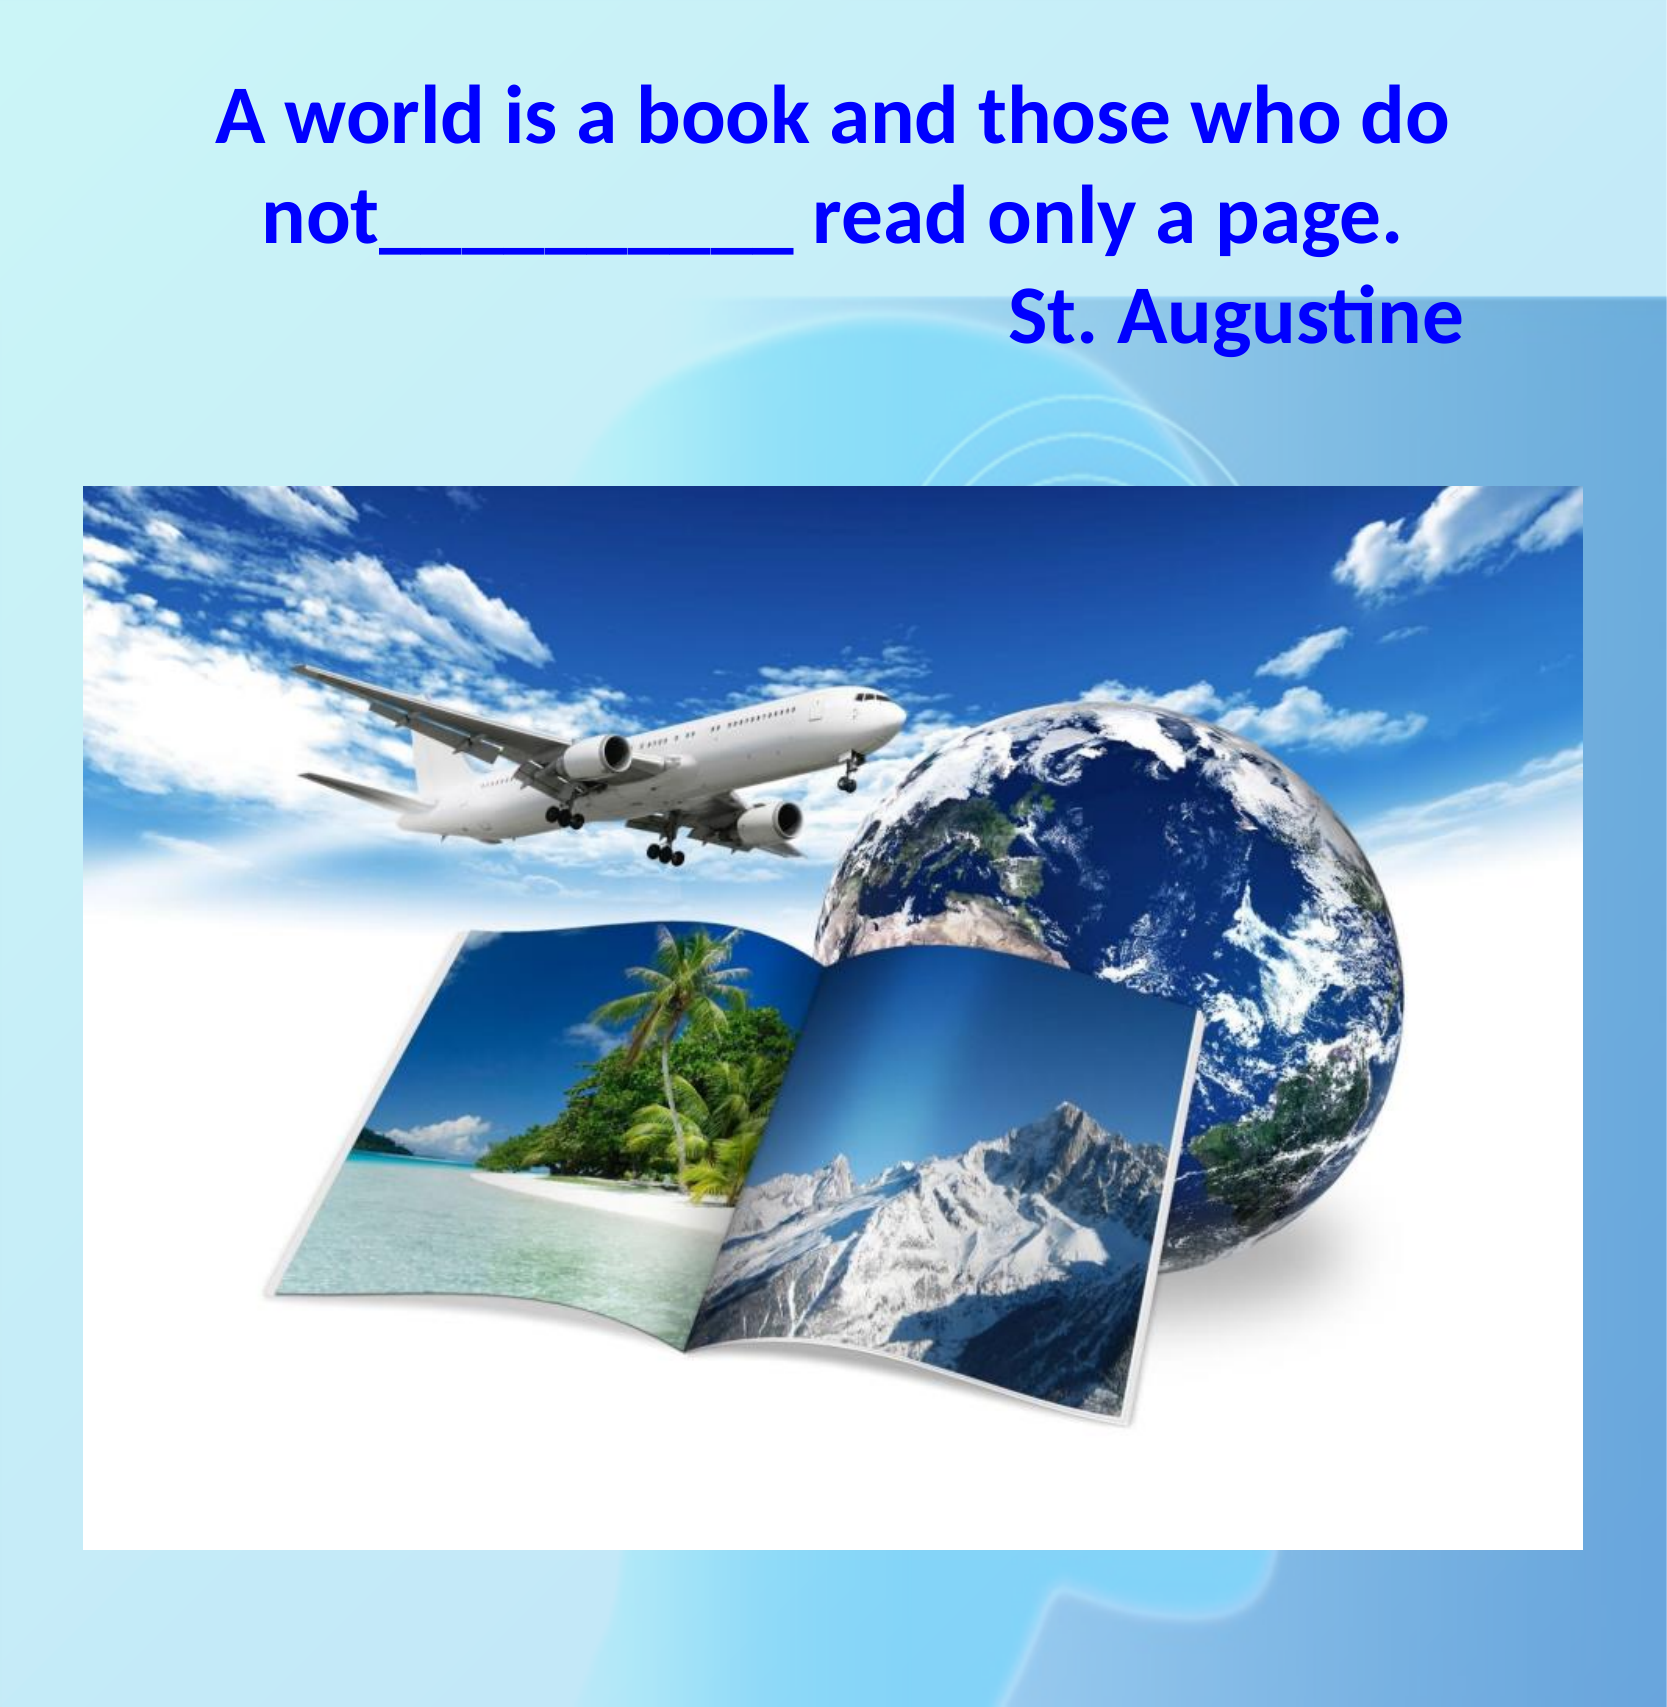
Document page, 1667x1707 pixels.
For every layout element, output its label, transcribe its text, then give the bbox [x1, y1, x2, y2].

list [83, 486, 1584, 1551]
picture [0, 0, 1667, 1707]
title A world is a book and those who do not__________ read only a page. St. Augustine [83, 68, 1584, 353]
